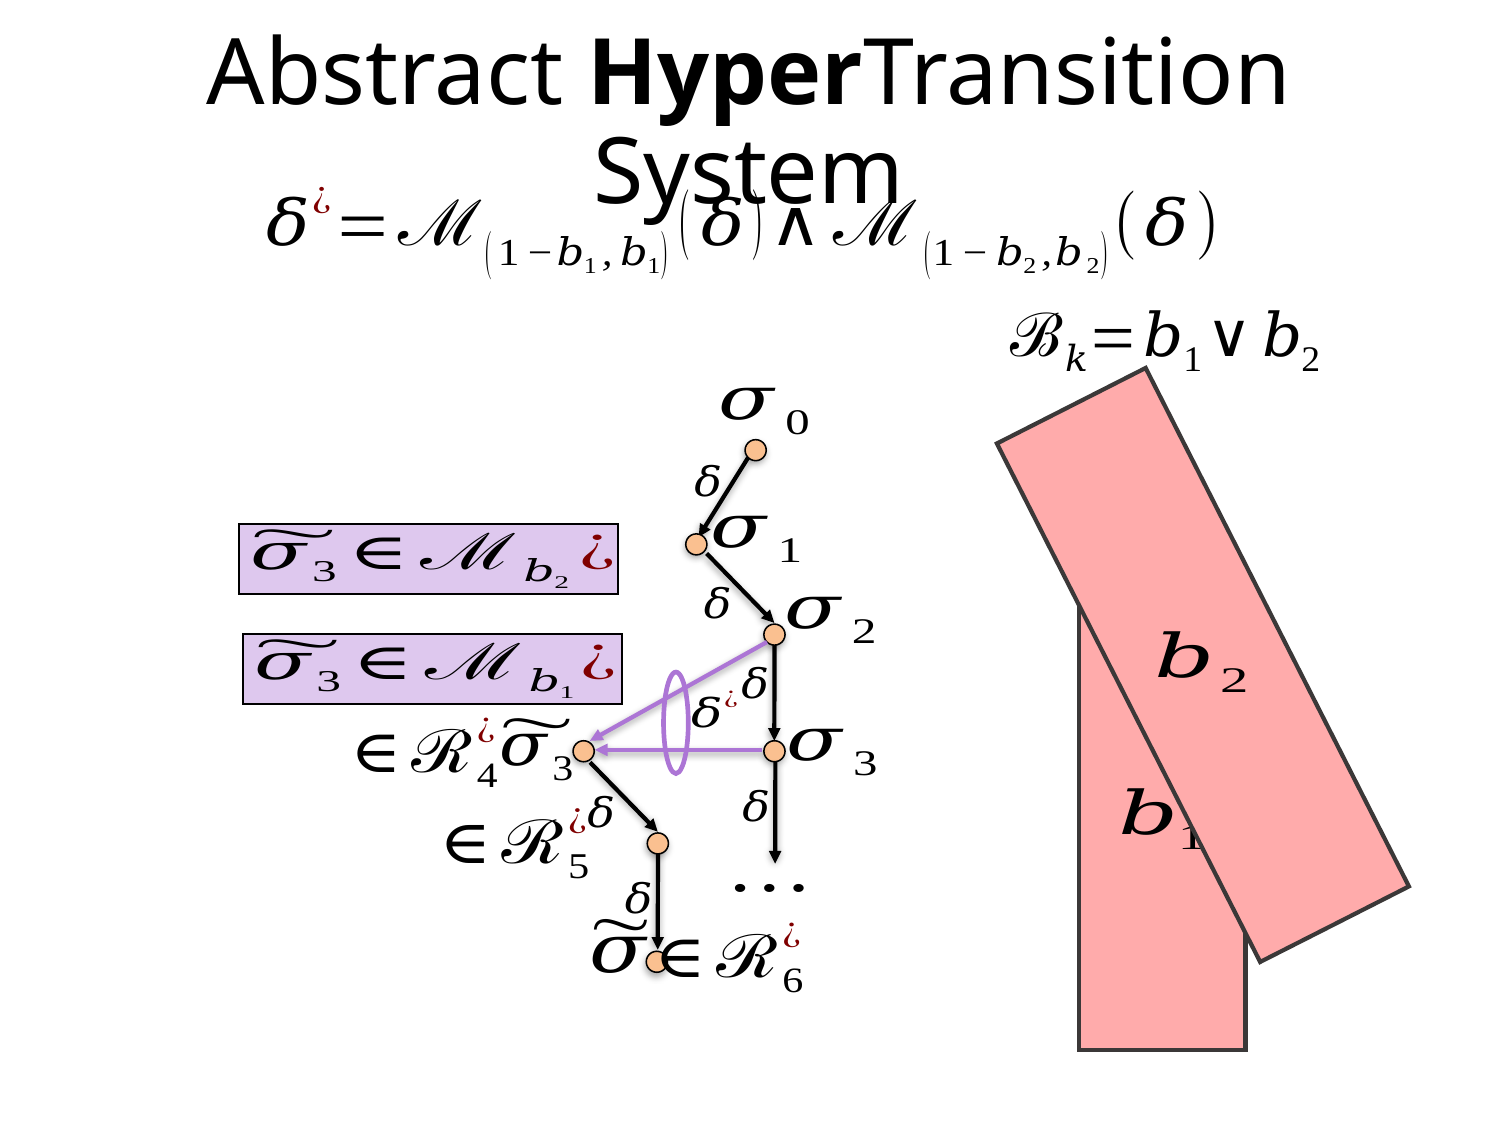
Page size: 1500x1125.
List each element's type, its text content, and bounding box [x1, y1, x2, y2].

text_box [1078, 610, 1246, 1051]
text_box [685, 366, 878, 784]
text_box [573, 740, 594, 762]
text_box Abstract HyperTransition System [105, 72, 1392, 176]
text_box [664, 750, 685, 775]
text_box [590, 642, 767, 750]
text_box [646, 952, 665, 973]
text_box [1119, 374, 1287, 956]
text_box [584, 762, 669, 950]
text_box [732, 762, 812, 908]
